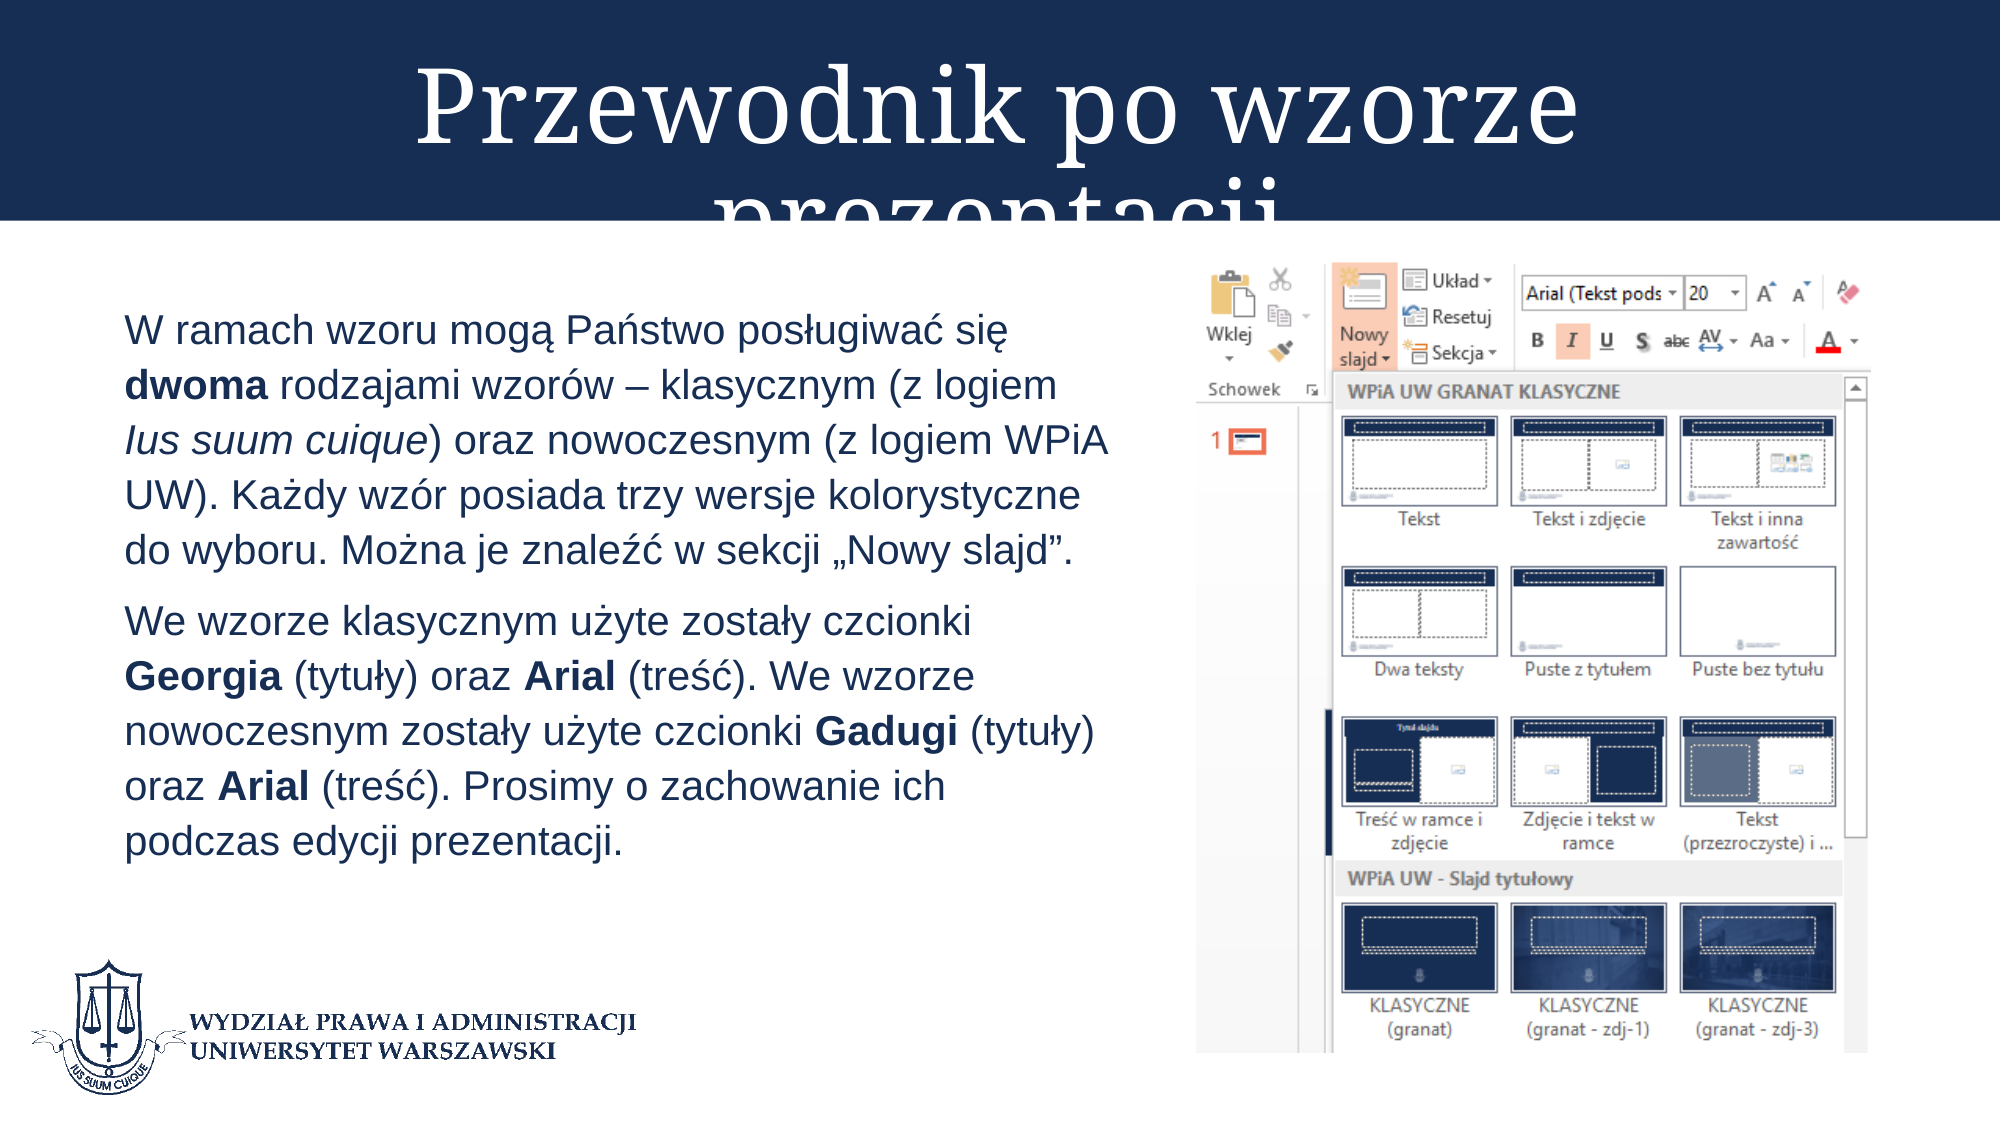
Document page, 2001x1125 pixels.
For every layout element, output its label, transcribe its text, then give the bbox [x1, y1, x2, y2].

title Przewodnik po wzorze prezentacji [129, 46, 1871, 175]
picture [1196, 258, 1871, 1053]
list W ramach wzoru mogą Państwo posługiwać się dwoma rodzajami wzorów – klasycznym (z logiem Ius suum cuique) oraz nowoczesnym (z logiem WPiA UW). Każdy wzór posiada trzy wersje kolorystyczne do wyboru. Można je znaleźć w sekcji „Nowy slajd”. We wzorze klasycznym użyte zostały czcionki Georgia (tytuły) oraz Arial (treść). We wzorze nowoczesnym zostały użyte czcionki Gadugi (tytuły) oraz Arial (treść). Prosimy o zachowanie ich podczas edycji prezentacji. [109, 290, 1129, 940]
picture [31, 939, 659, 1125]
